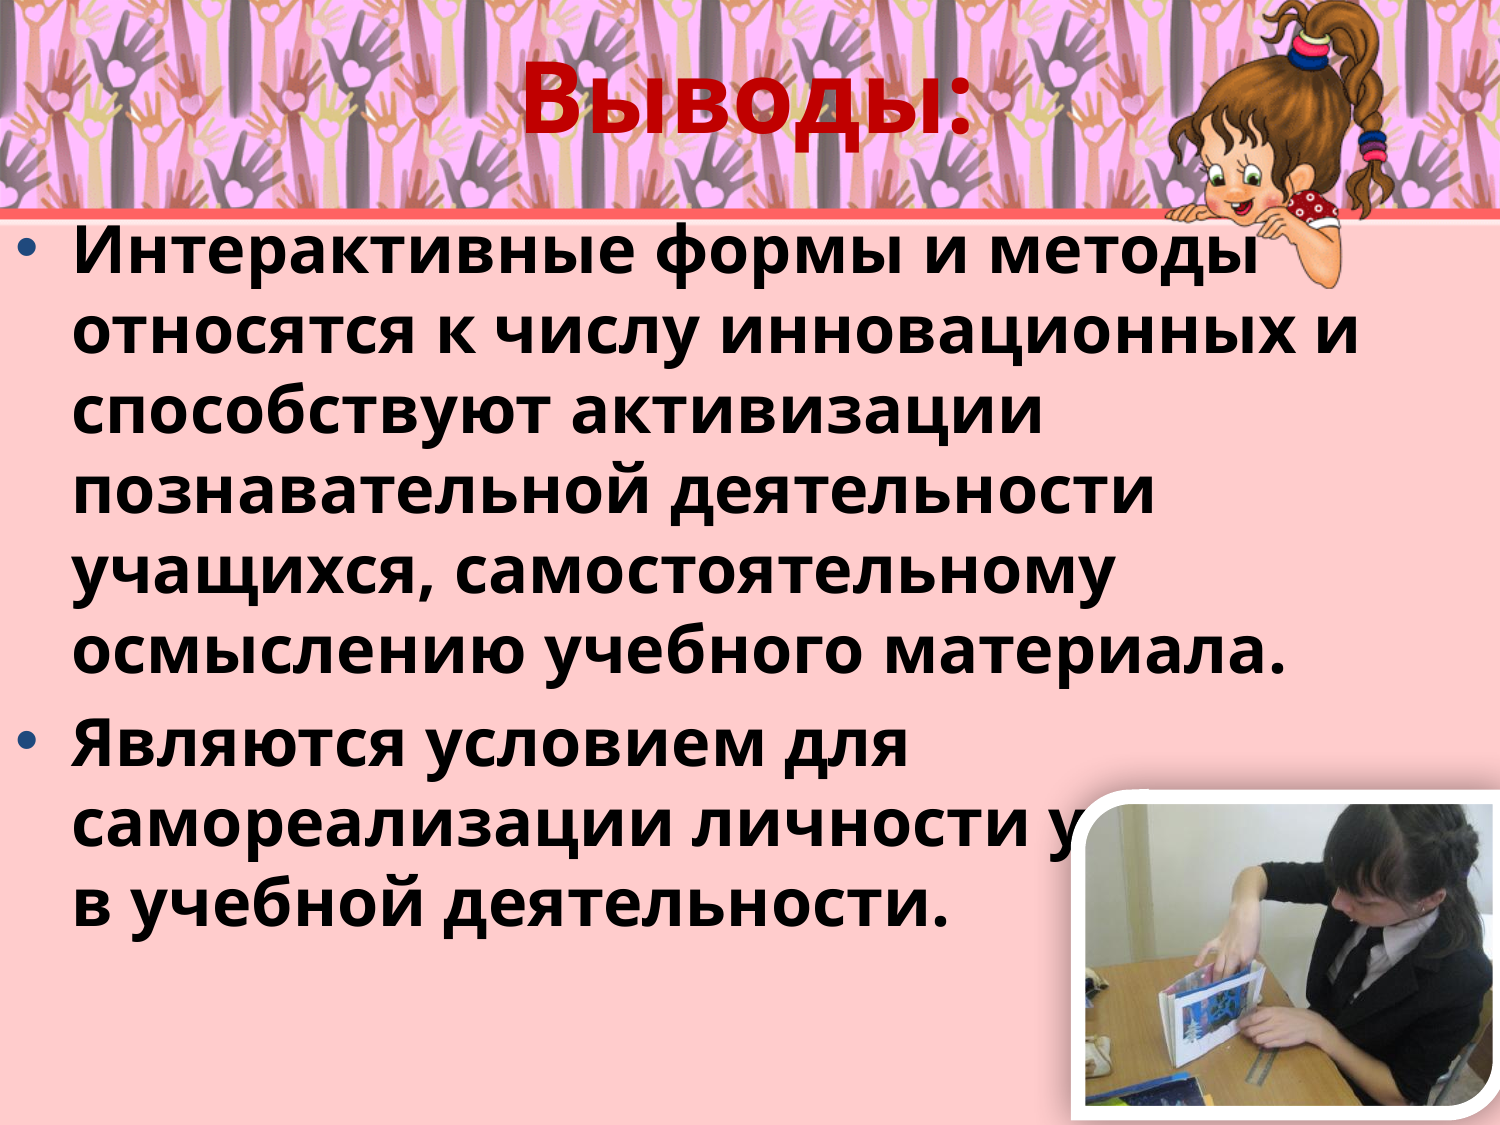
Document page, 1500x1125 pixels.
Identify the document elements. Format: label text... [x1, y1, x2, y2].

picture [0, 0, 1500, 789]
picture [0, 796, 1500, 1125]
title Выводы: [105, 23, 1388, 165]
list Интерактивные формы и методы относятся к числу инновационных и способствуют активизации познавательной деятельности учащихся, самостоятельному осмыслению учебного материала. Являются условием для самореализации личности учащихся в учебной деятельности. [0, 198, 1466, 1091]
